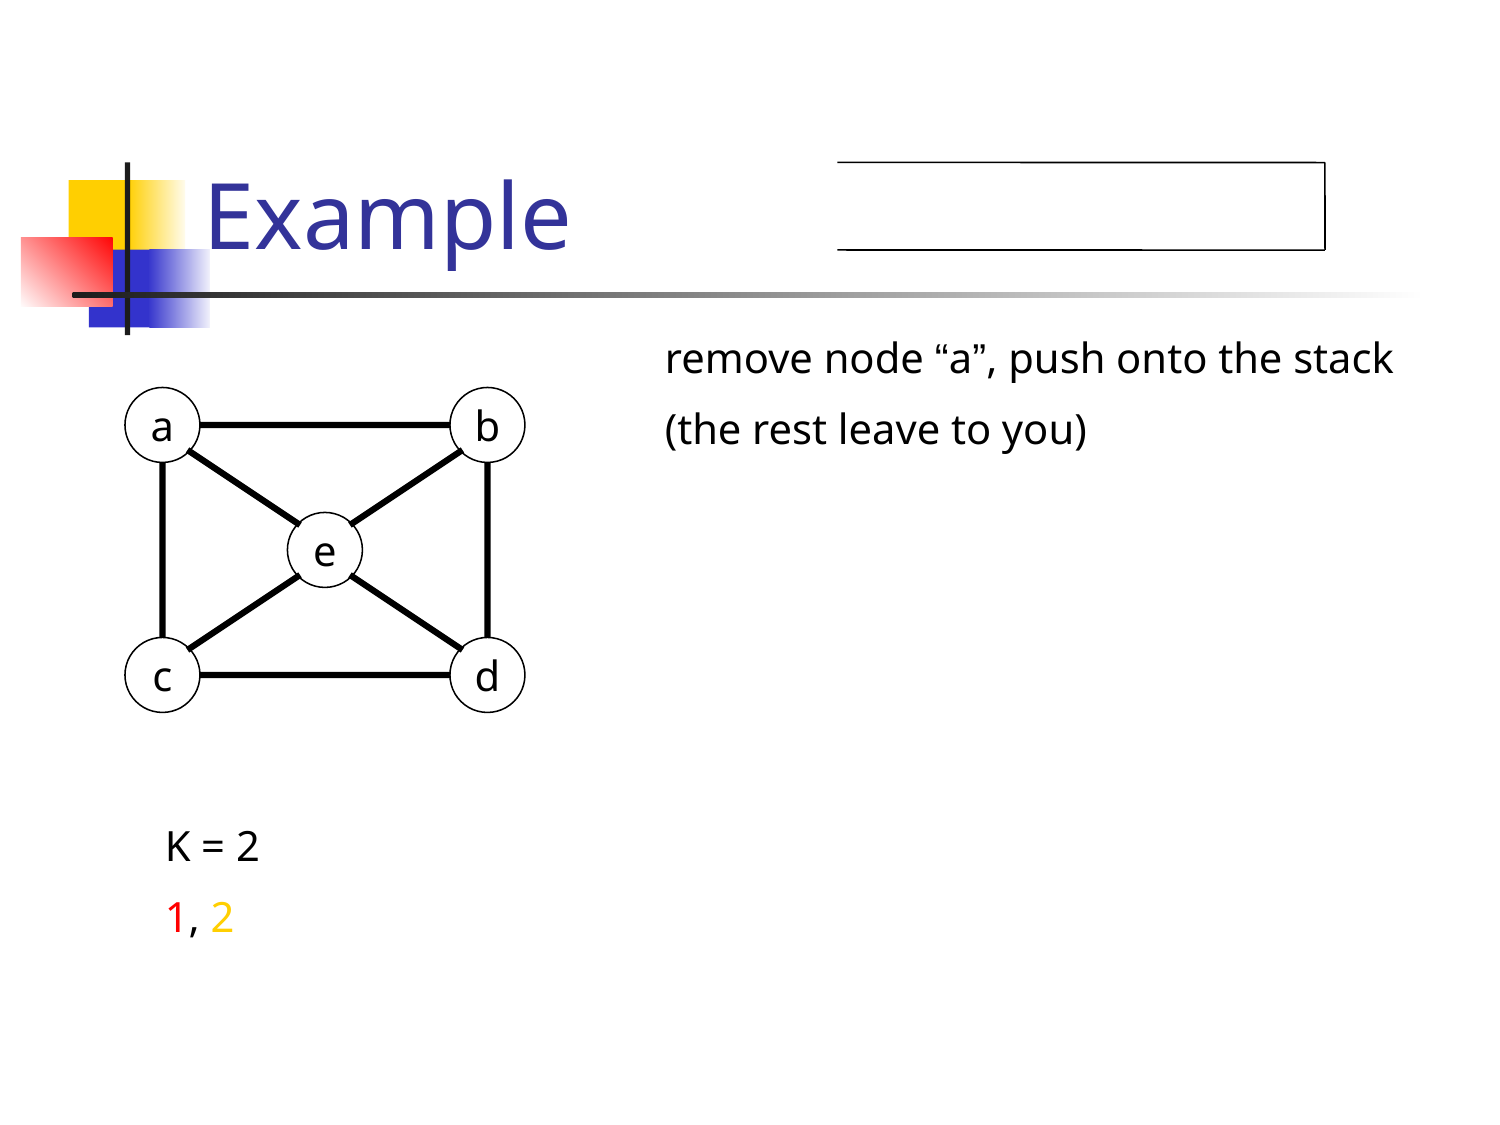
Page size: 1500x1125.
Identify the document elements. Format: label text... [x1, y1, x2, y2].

text_box d [449, 637, 525, 713]
text_box a [124, 387, 200, 463]
title Example [188, 35, 1468, 275]
text_box c [124, 637, 200, 713]
text_box b [449, 387, 525, 463]
text_box e [287, 512, 363, 588]
text_box remove node “a”, push onto the stack (the rest leave to you) [650, 324, 1438, 461]
text_box K = 2 1, 2 [149, 812, 525, 949]
